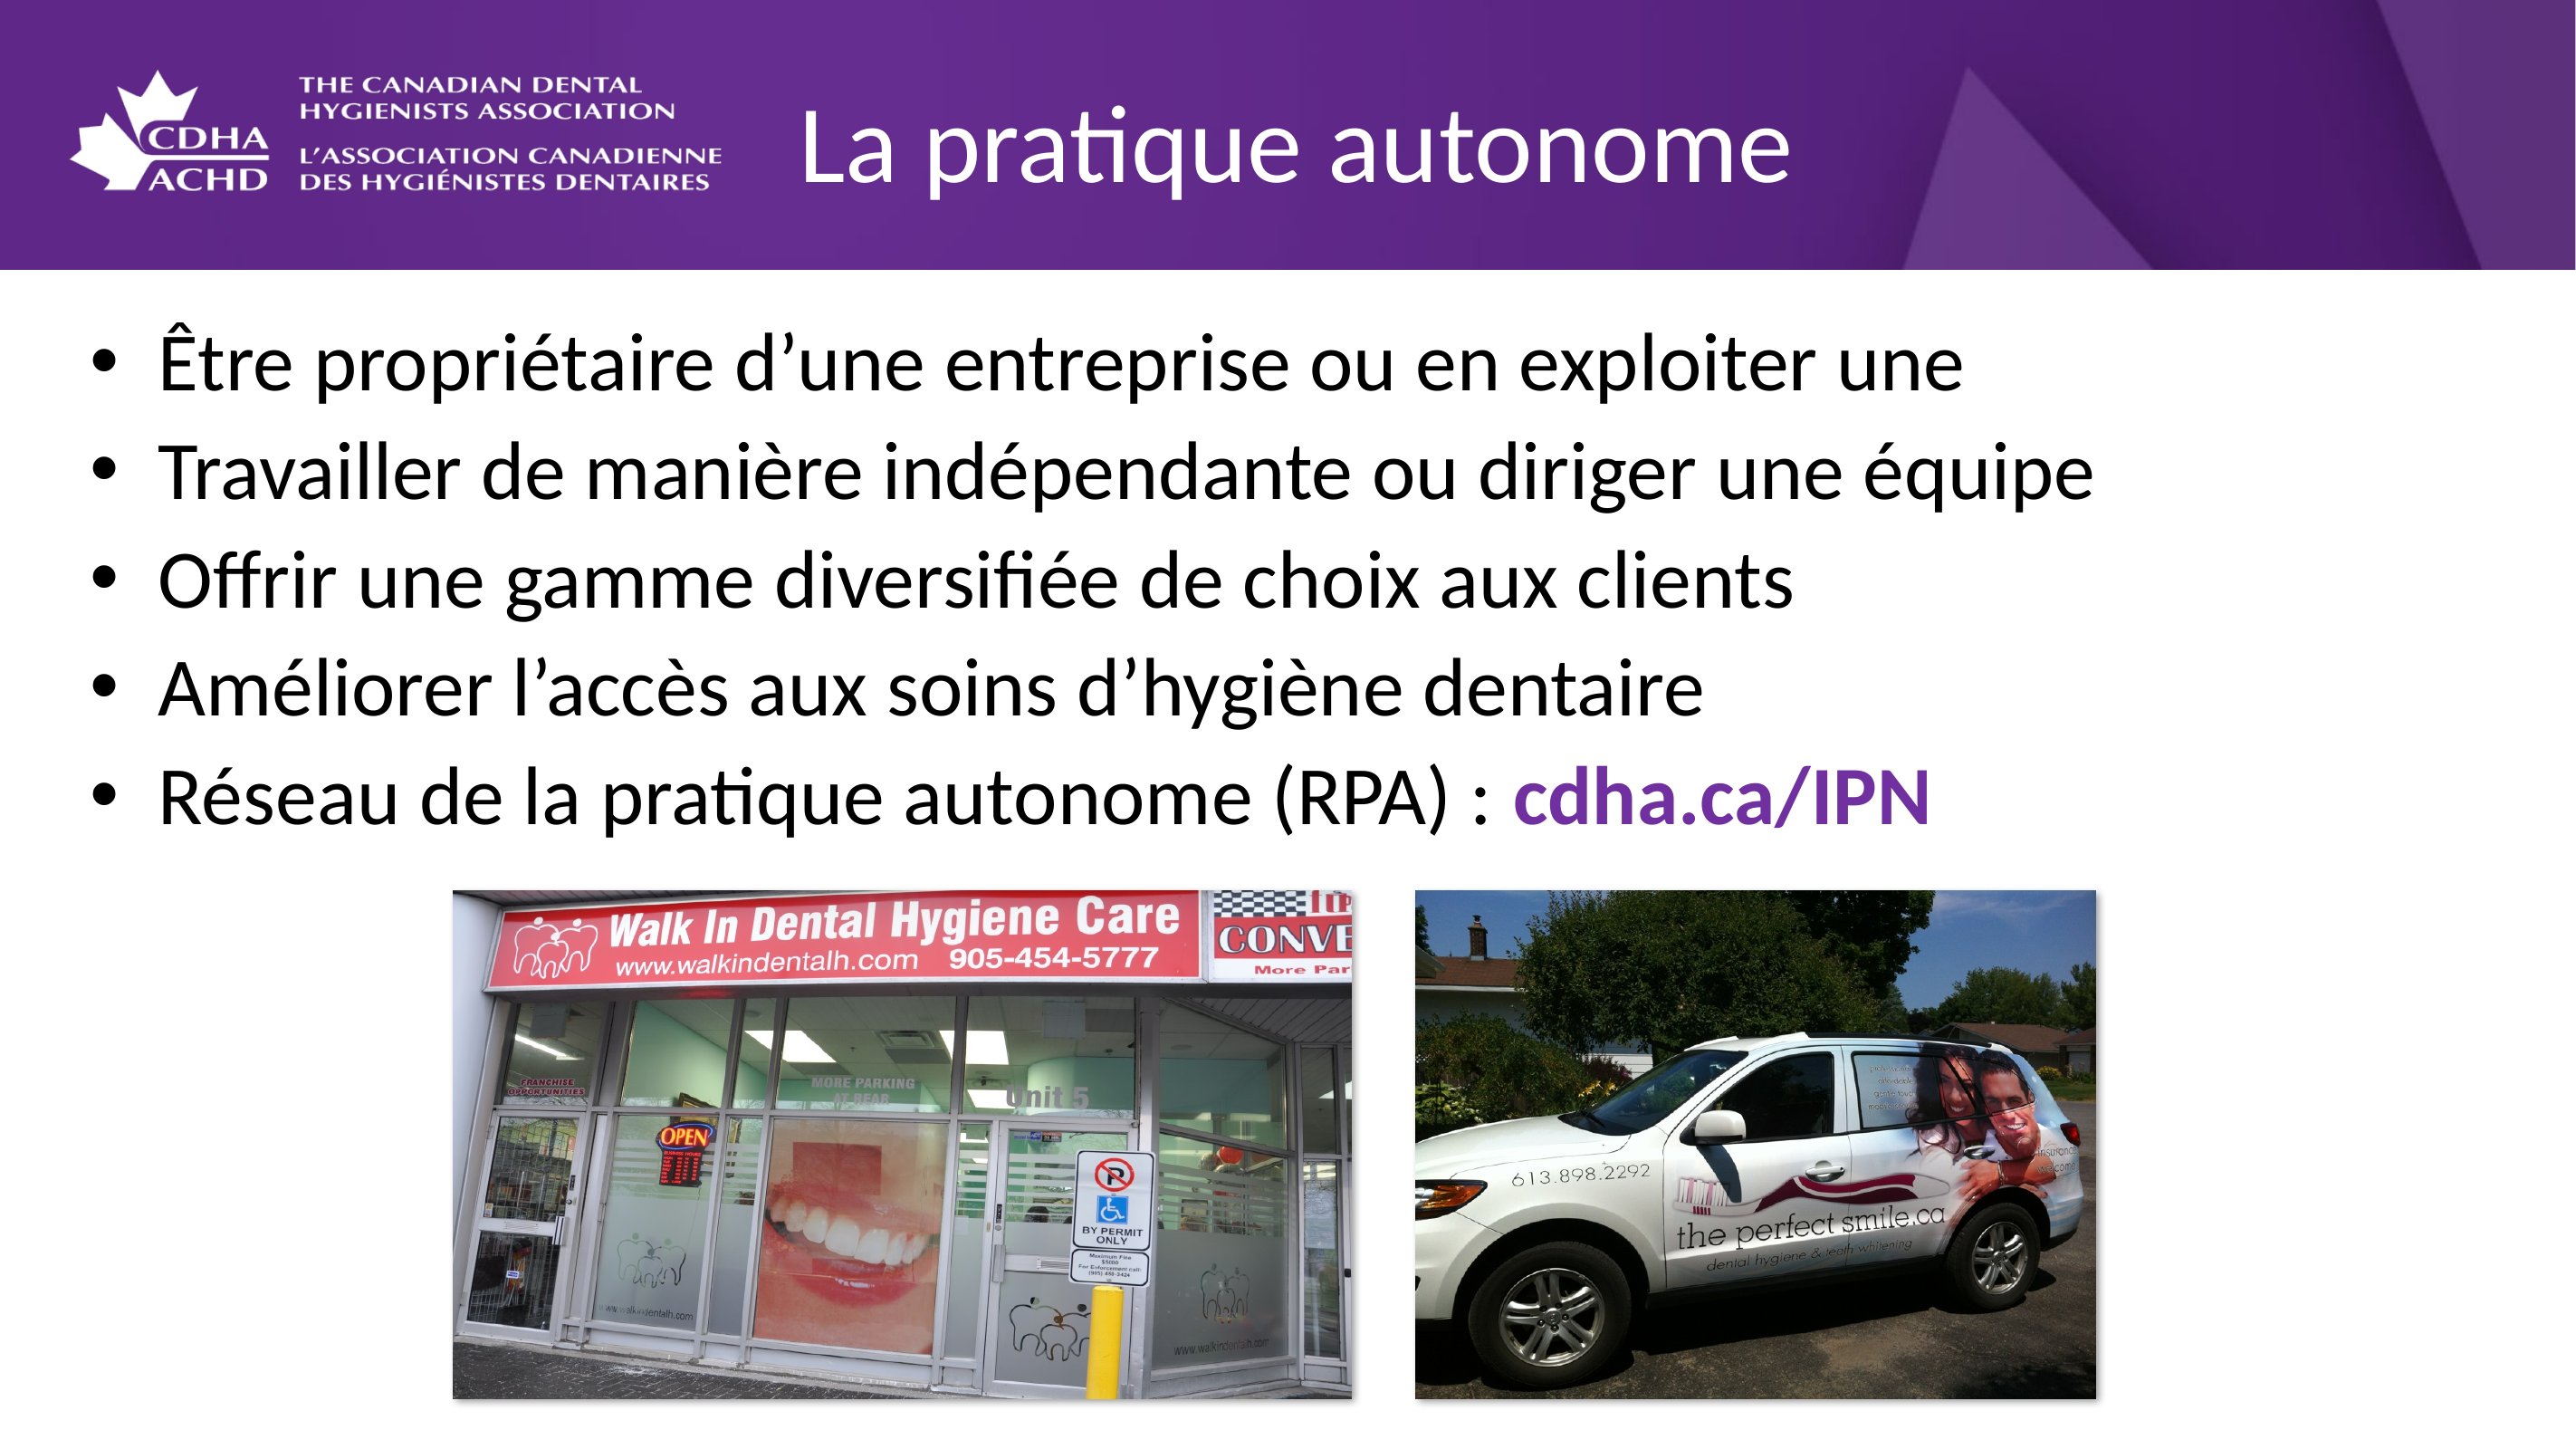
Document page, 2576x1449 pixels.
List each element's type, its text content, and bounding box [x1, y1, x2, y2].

picture [0, 0, 2576, 270]
picture [453, 890, 1352, 1399]
text_box La pratique autonome [785, 39, 2529, 236]
list Être propriétaire d’une entreprise ou en exploiter une Travailler de manière indépendante ou diriger une équipe Offrir une gamme diversifiée de choix aux clients Améliorer l’accès aux soins d’hygiène dentaire Réseau de la pratique autonome (RPA) : cdha.ca/IPN [68, 312, 2576, 1304]
picture [1415, 890, 2096, 1399]
